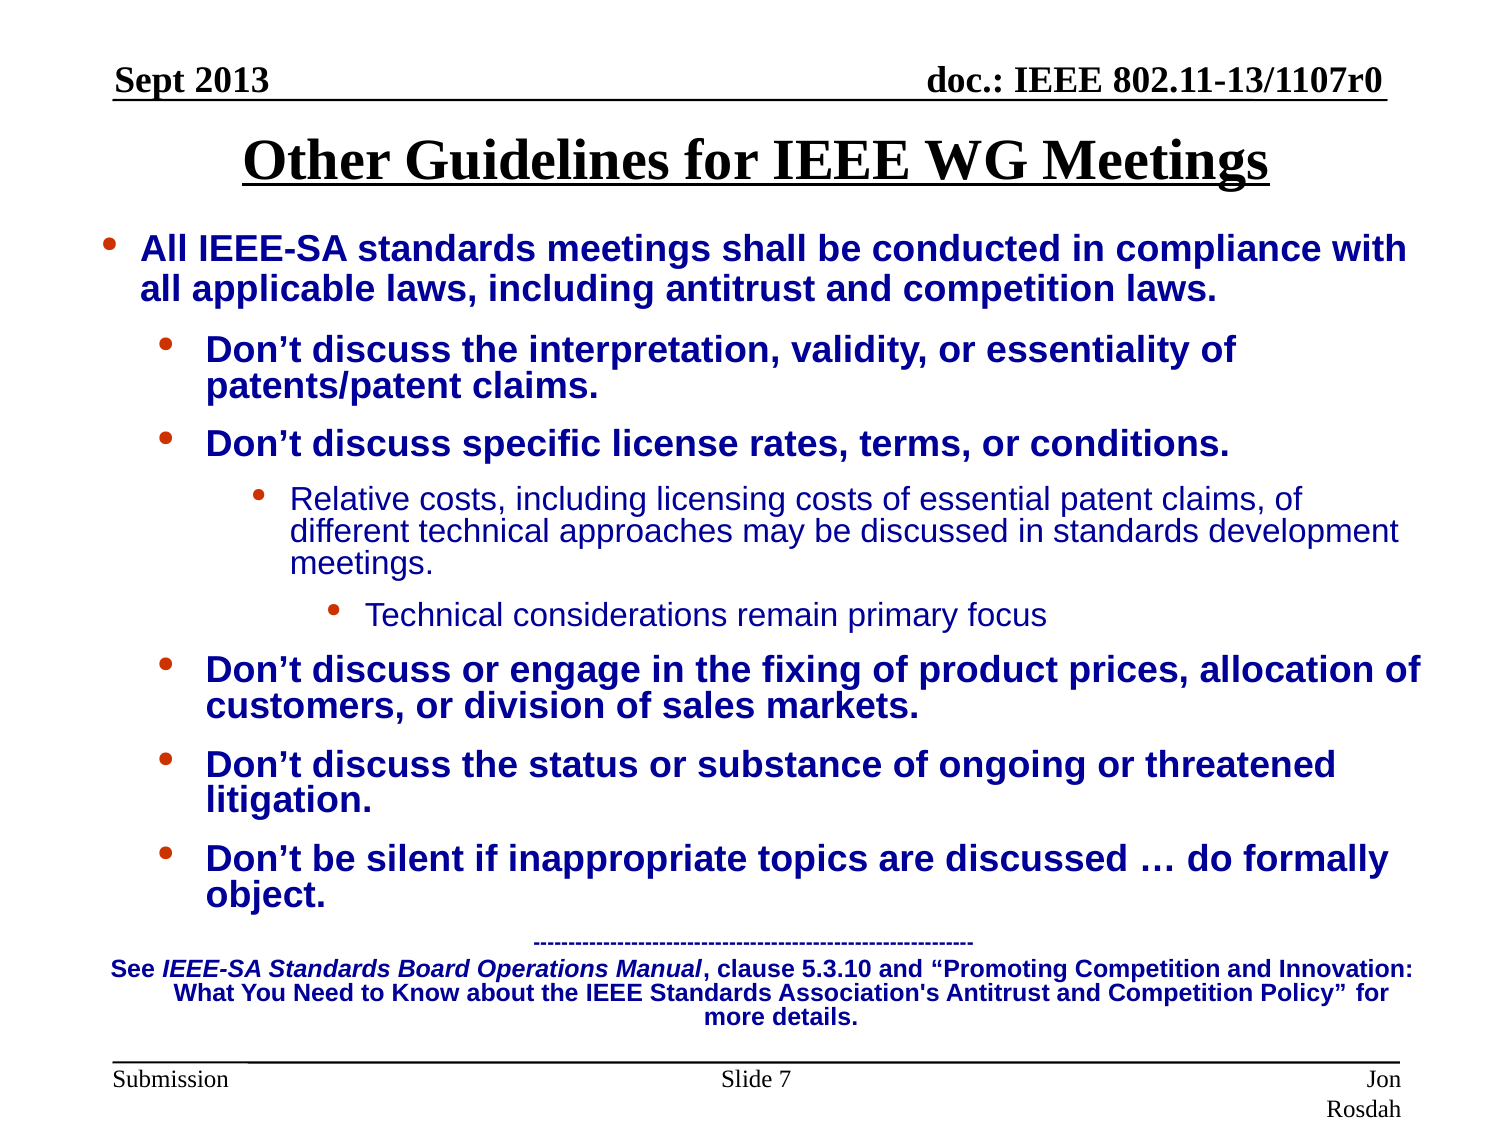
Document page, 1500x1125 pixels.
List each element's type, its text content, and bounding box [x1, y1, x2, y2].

text_box [87, 37, 1438, 163]
slide_number Slide 7 [712, 1061, 800, 1093]
text_box All IEEE-SA standards meetings shall be conducted in compliance with all applicable laws, including antitrust and competition laws. Don’t discuss the interpretation, validity, or essentiality of patents/patent claims. Don’t discuss specific license rates, terms, or conditions. Relative costs, including licensing costs of essential patent claims, of different technical approaches may be discussed in standards development meetings. Technical considerations remain primary focus Don’t discuss or engage in the fixing of product prices, allocation of customers, or division of sales markets. Don’t discuss the status or substance of ongoing or threatened litigation. Don’t be silent if inappropriate topics are discussed … do formally object. --------------------------------------------------------------- See IEEE-SA Standards Board Operations Manual, clause 5.3.10 and “Promoting Competition and Innovation: What You Need to Know about the IEEE Standards Association's Antitrust and Competition Policy” for more details. [87, 200, 1438, 1050]
title Other Guidelines for IEEE WG Meetings [62, 112, 1451, 201]
footer Jon Rosdahl (CSR) [1324, 1061, 1402, 1093]
